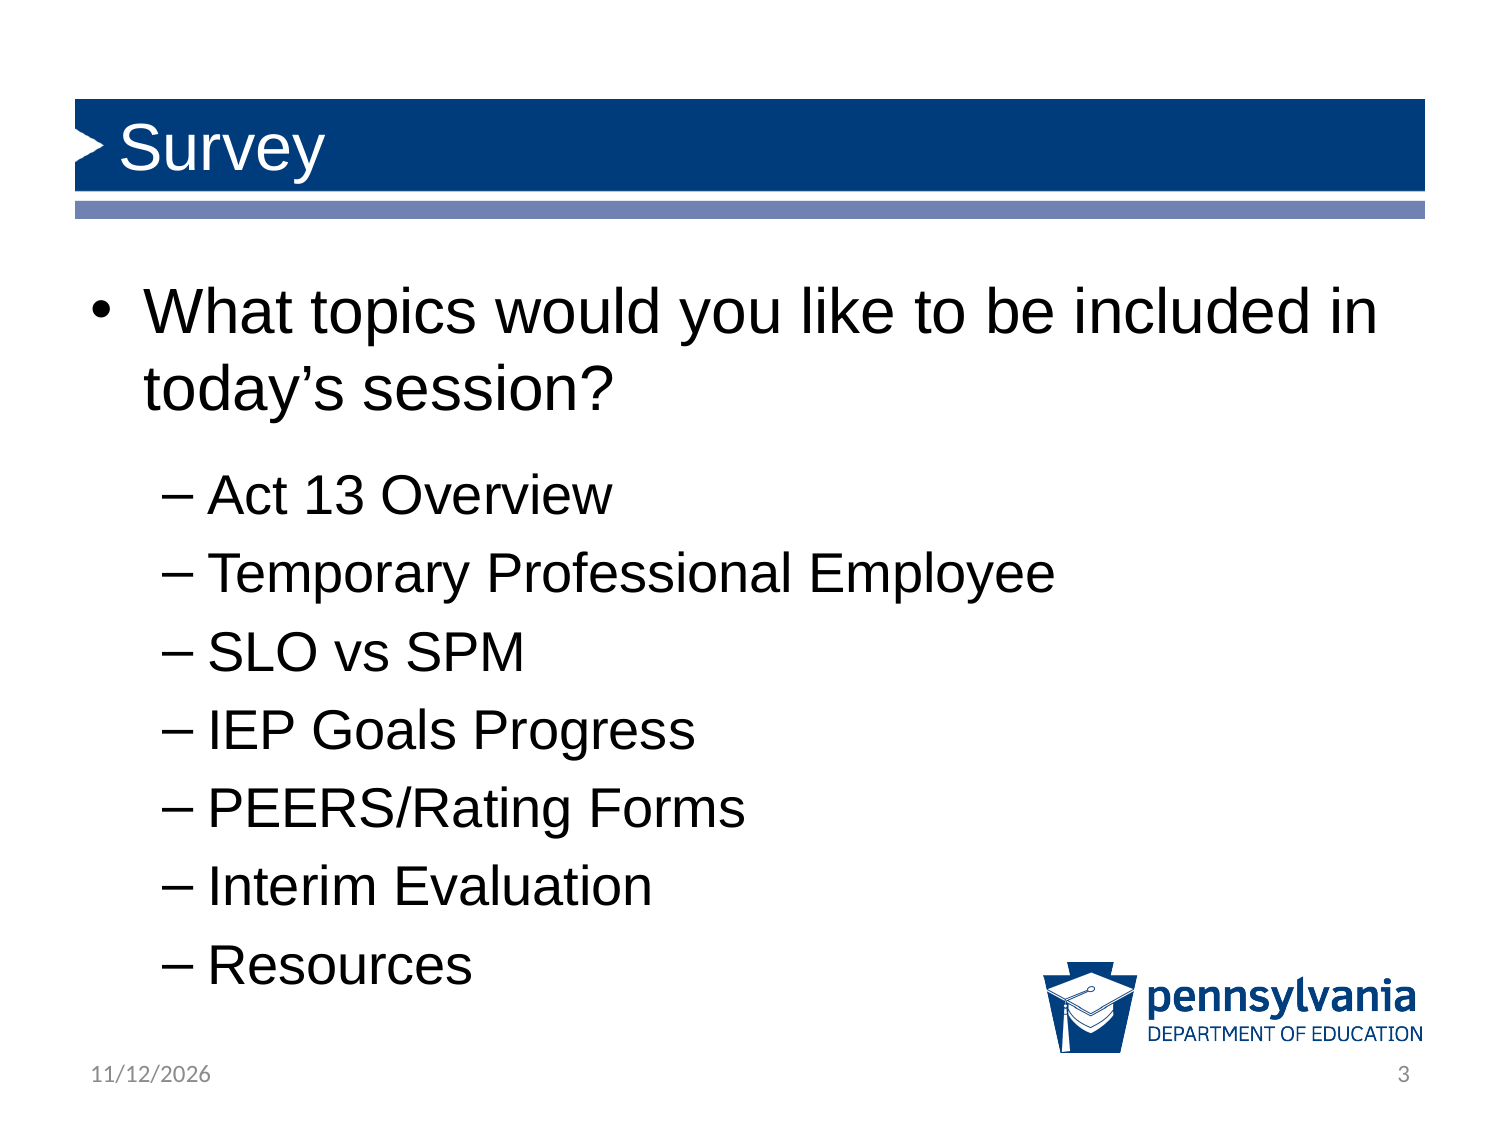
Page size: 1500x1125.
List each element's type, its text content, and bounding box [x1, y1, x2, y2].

list What topics would you like to be included in today’s session? Act 13 Overview Temporary Professional Employee SLO vs SPM IEP Goals Progress PEERS/Rating Forms Interim Evaluation Resources [75, 262, 1425, 1005]
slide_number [75, 1042, 425, 1103]
slide_number 3 [1074, 1042, 1425, 1103]
picture [1043, 1005, 1422, 1053]
title Survey [75, 50, 1425, 238]
